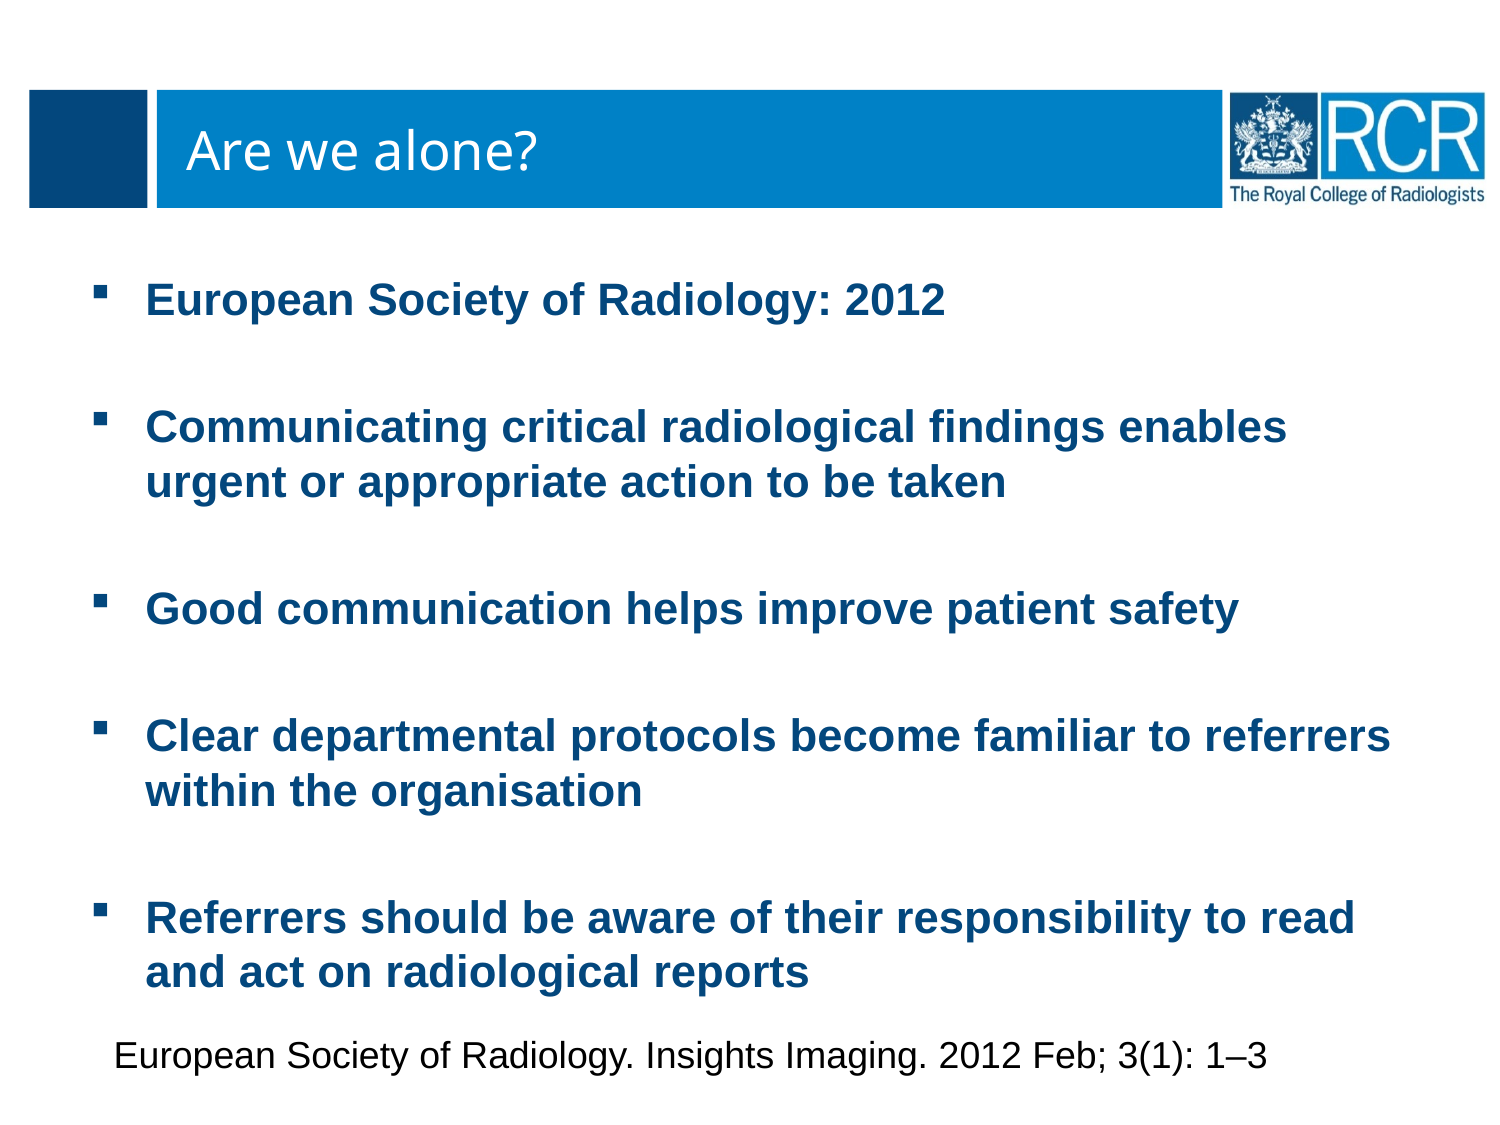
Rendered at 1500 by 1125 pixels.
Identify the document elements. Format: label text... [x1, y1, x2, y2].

picture [1229, 90, 1487, 209]
text_box European Society of Radiology. Insights Imaging. 2012 Feb; 3(1): 1–3 [99, 1023, 1283, 1084]
title Are we alone? [171, 54, 1211, 244]
list European Society of Radiology: 2012 Communicating critical radiological findings enables urgent or appropriate action to be taken Good communication helps improve patient safety Clear departmental protocols become familiar to referrers within the organisation Referrers should be aware of their responsibility to read and act on radiological reports [75, 262, 1425, 1005]
